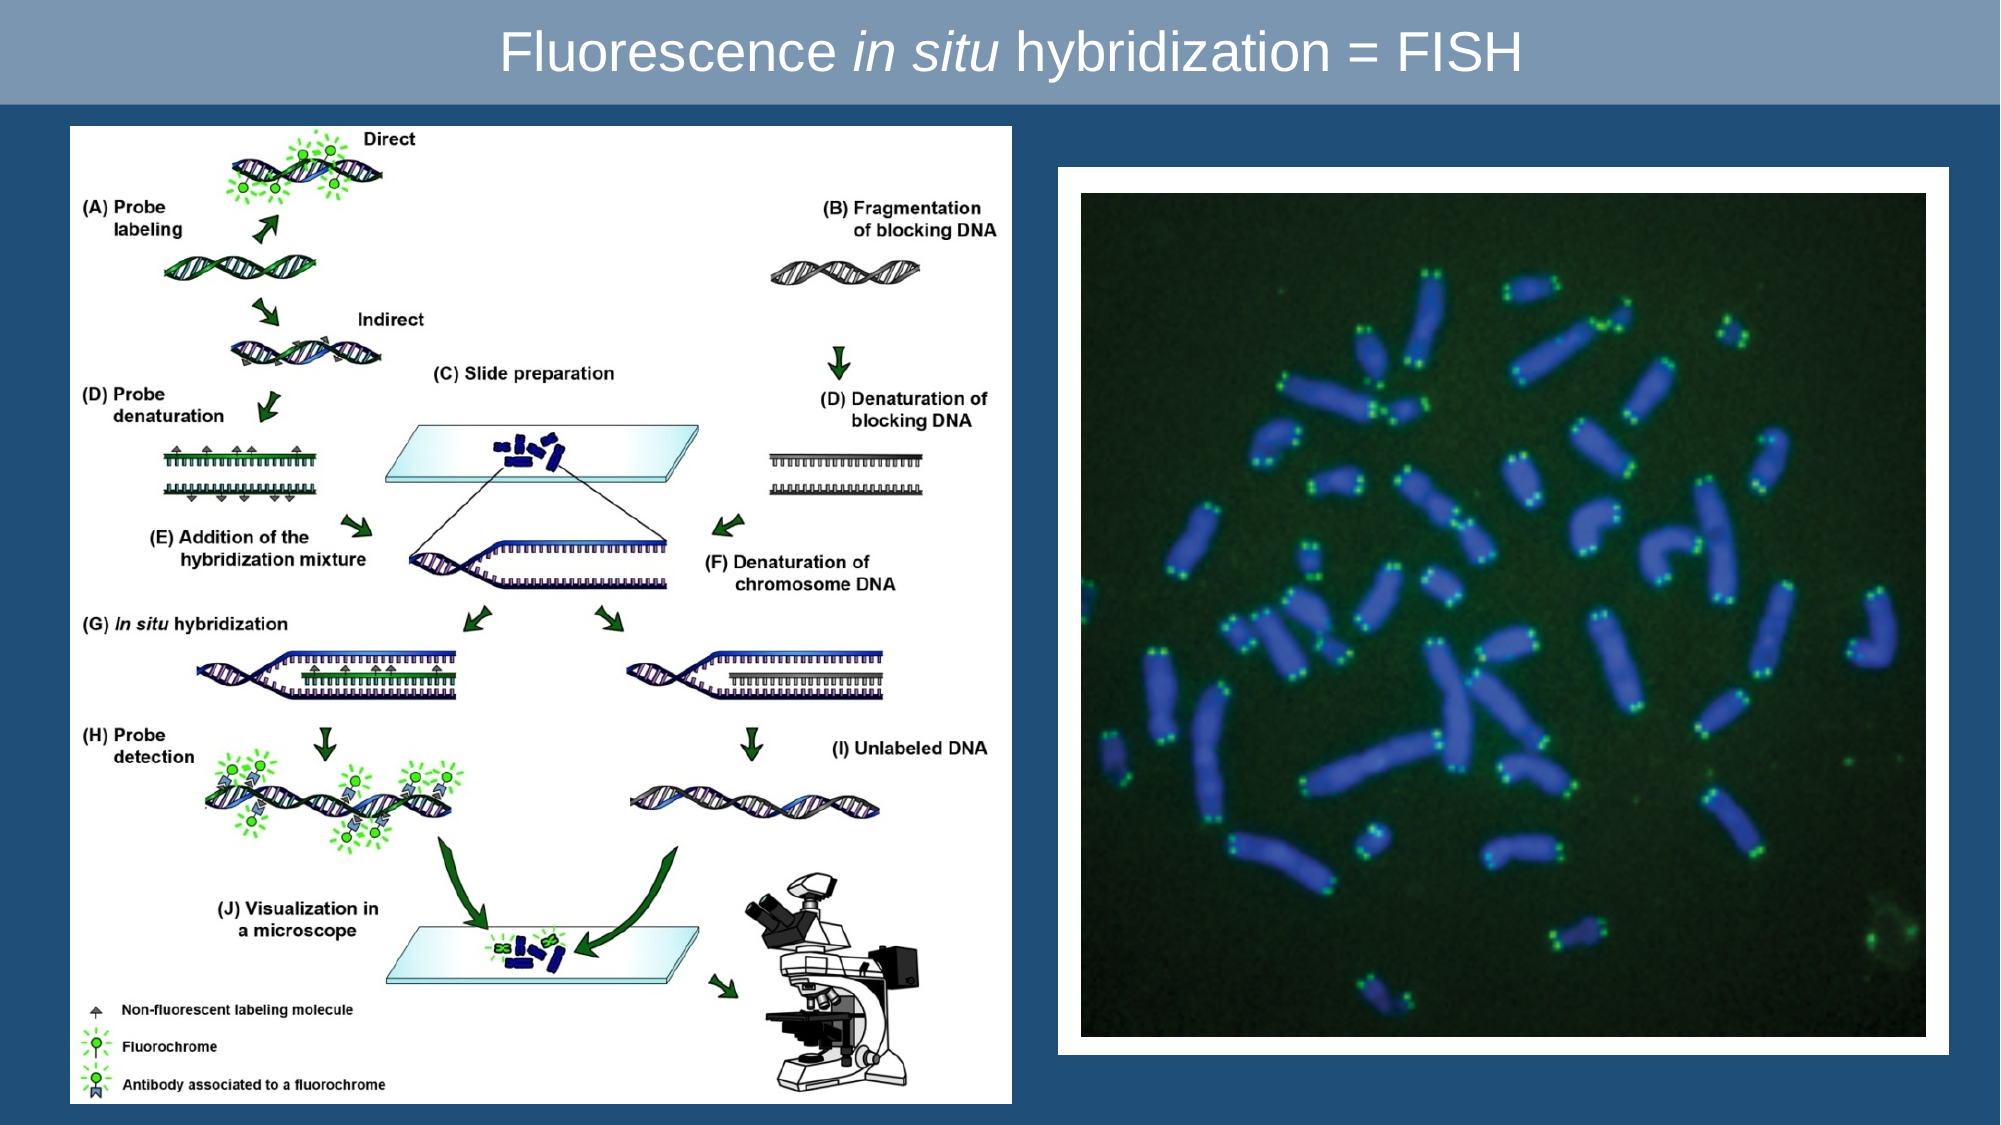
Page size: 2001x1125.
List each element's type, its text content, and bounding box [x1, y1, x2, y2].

text_box Fluorescence in situ hybridization = FISH [41, 7, 1982, 90]
text_box [0, 0, 2000, 106]
picture [70, 126, 1012, 1104]
text_box [0, 106, 2000, 1125]
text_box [1058, 167, 1948, 1055]
